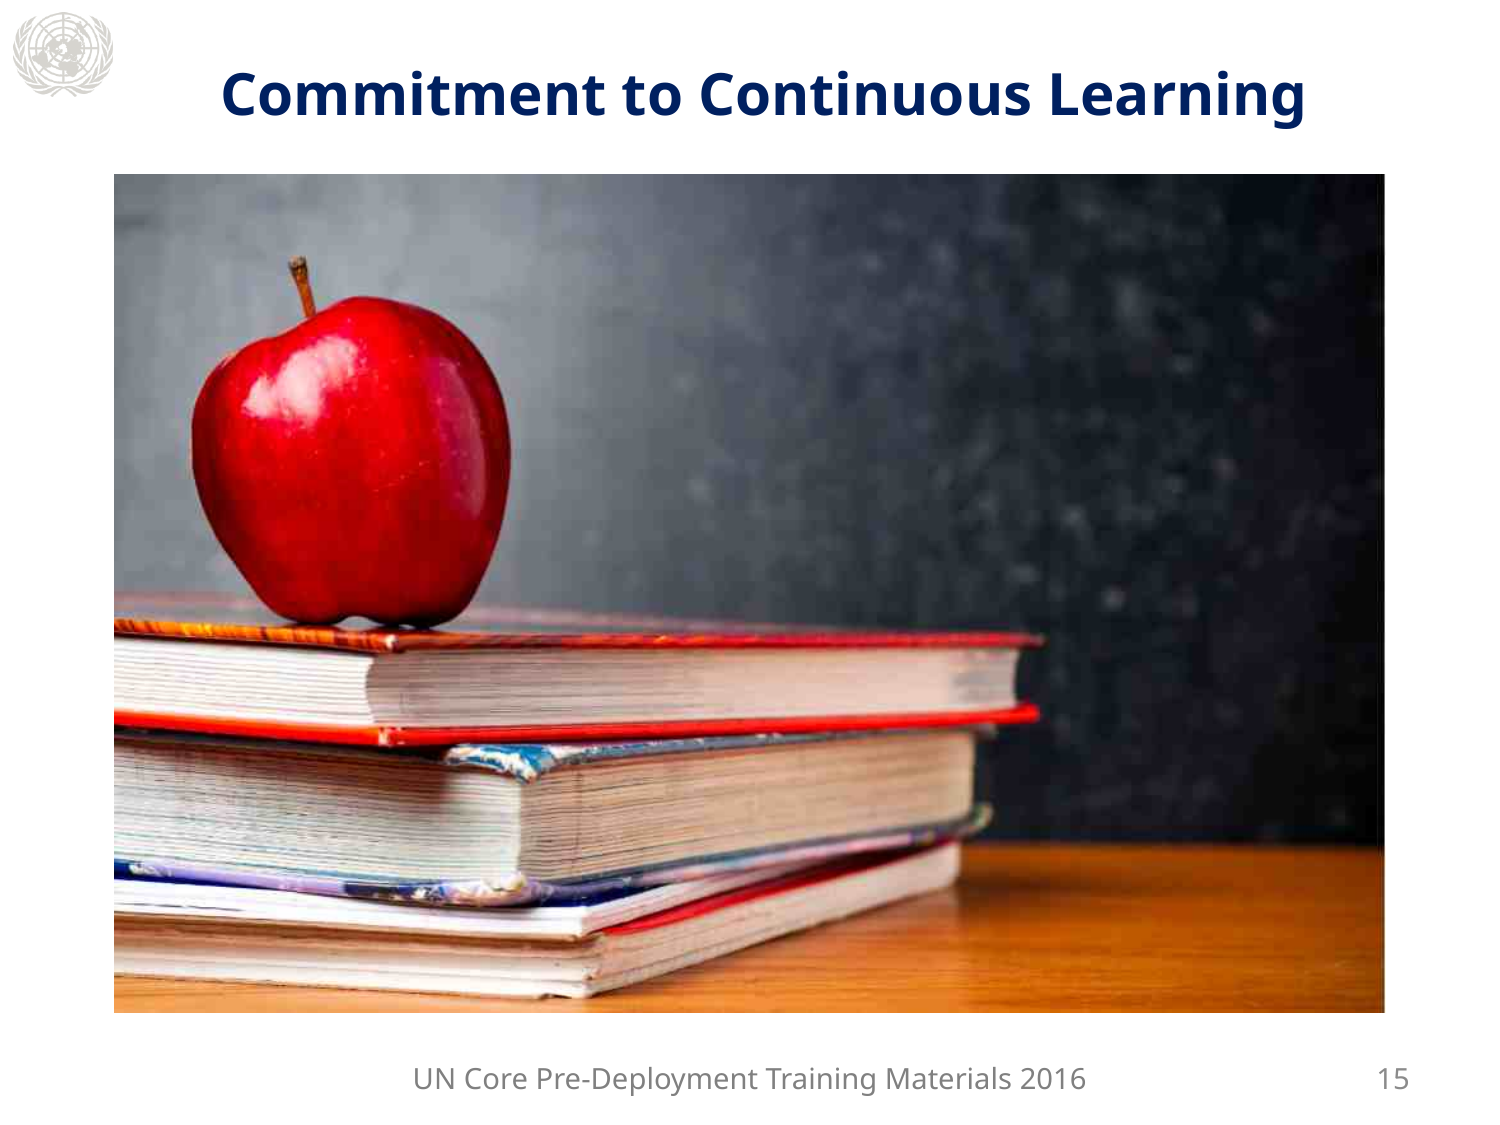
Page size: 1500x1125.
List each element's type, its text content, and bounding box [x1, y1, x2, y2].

slide_number 15 [1150, 1052, 1425, 1103]
text_box UN Core Pre-Deployment Training Materials 2016 [350, 1052, 1150, 1103]
picture [114, 174, 1386, 1013]
picture [13, 12, 113, 97]
text_box Commitment to Continuous Learning [73, 48, 1427, 215]
